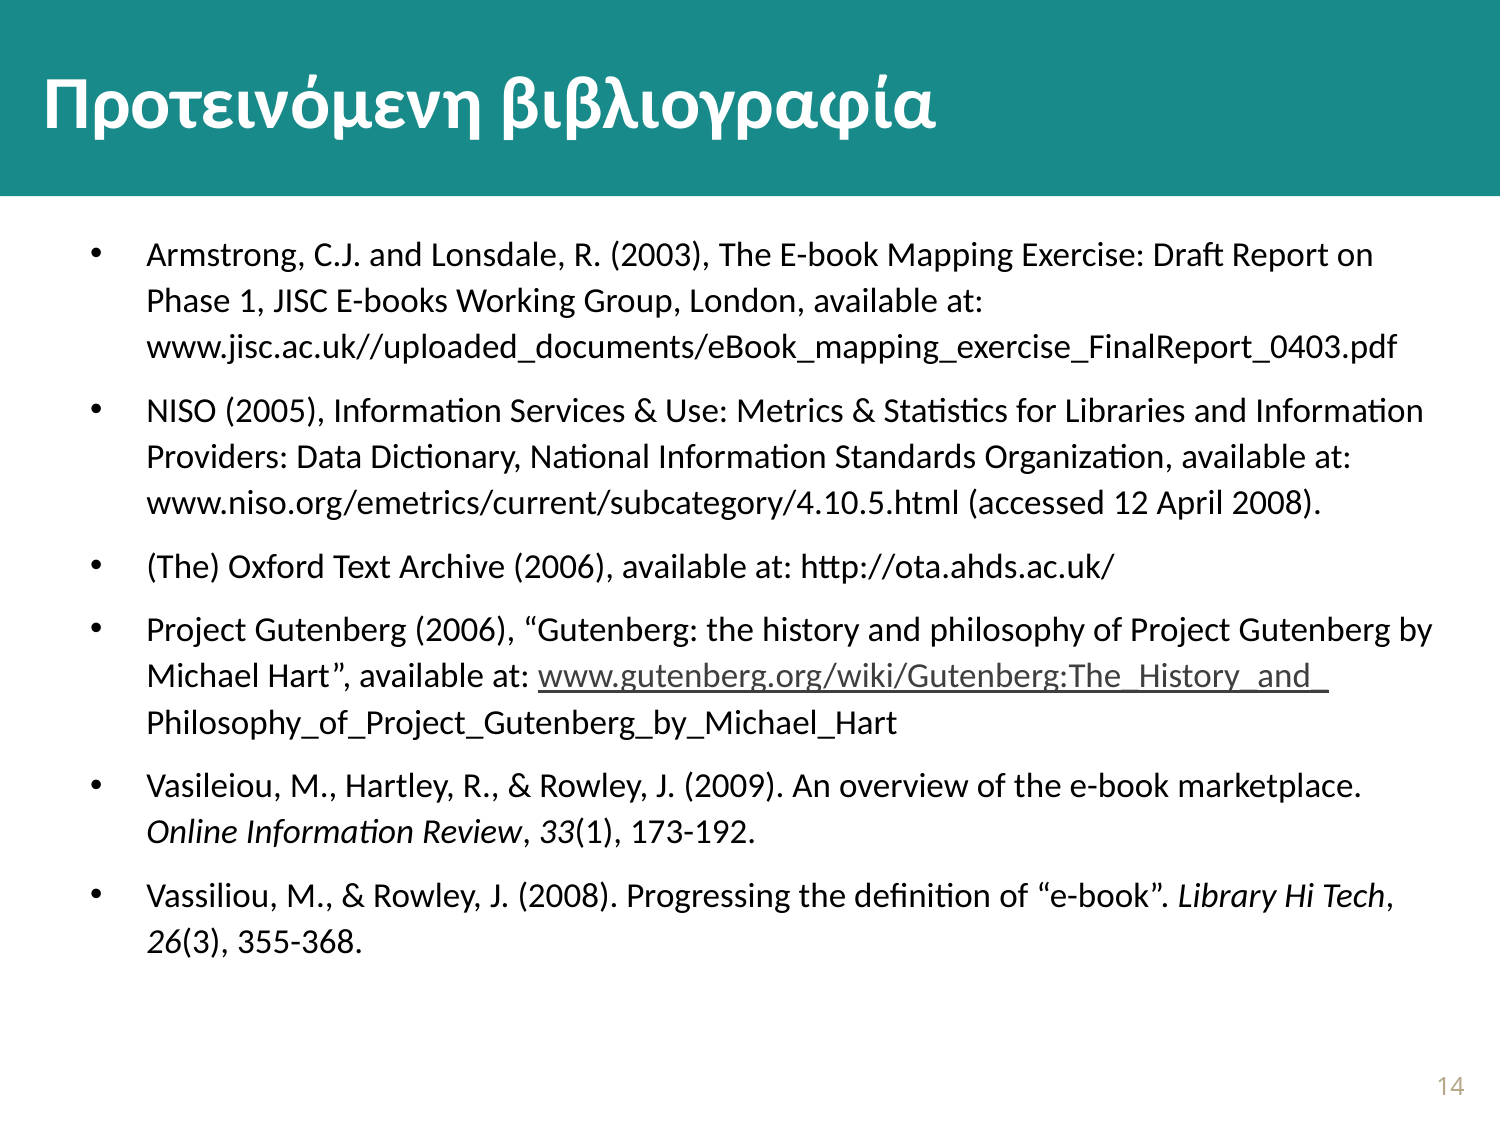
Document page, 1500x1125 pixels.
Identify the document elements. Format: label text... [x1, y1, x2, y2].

title Προτεινόμενη βιβλιογραφία [0, 0, 1500, 197]
list Armstrong, C.J. and Lonsdale, R. (2003), The E-book Mapping Exercise: Draft Report on Phase 1, JISC E-books Working Group, London, available at: www.jisc.ac.uk//uploaded_documents/eBook_mapping_exercise_FinalReport_0403.pdf NISO (2005), Information Services & Use: Metrics & Statistics for Libraries and Information Providers: Data Dictionary, National Information Standards Organization, available at: www.niso.org/emetrics/current/subcategory/4.10.5.html (accessed 12 April 2008). (The) Oxford Text Archive (2006), available at: http://ota.ahds.ac.uk/ Project Gutenberg (2006), “Gutenberg: the history and philosophy of Project Gutenberg by Michael Hart”, available at: www.gutenberg.org/wiki/Gutenberg:The_History_and_ Philosophy_of_Project_Gutenberg_by_Michael_Hart Vasileiou, M., Hartley, R., & Rowley, J. (2009). An overview of the e-book marketplace. Online Information Review, 33(1), 173-192. Vassiliou, M., & Rowley, J. (2008). Progressing the definition of “e-book”. Library Hi Tech, 26(3), 355-368. [75, 219, 1451, 1024]
text_box 13 [1412, 1034, 1488, 1113]
